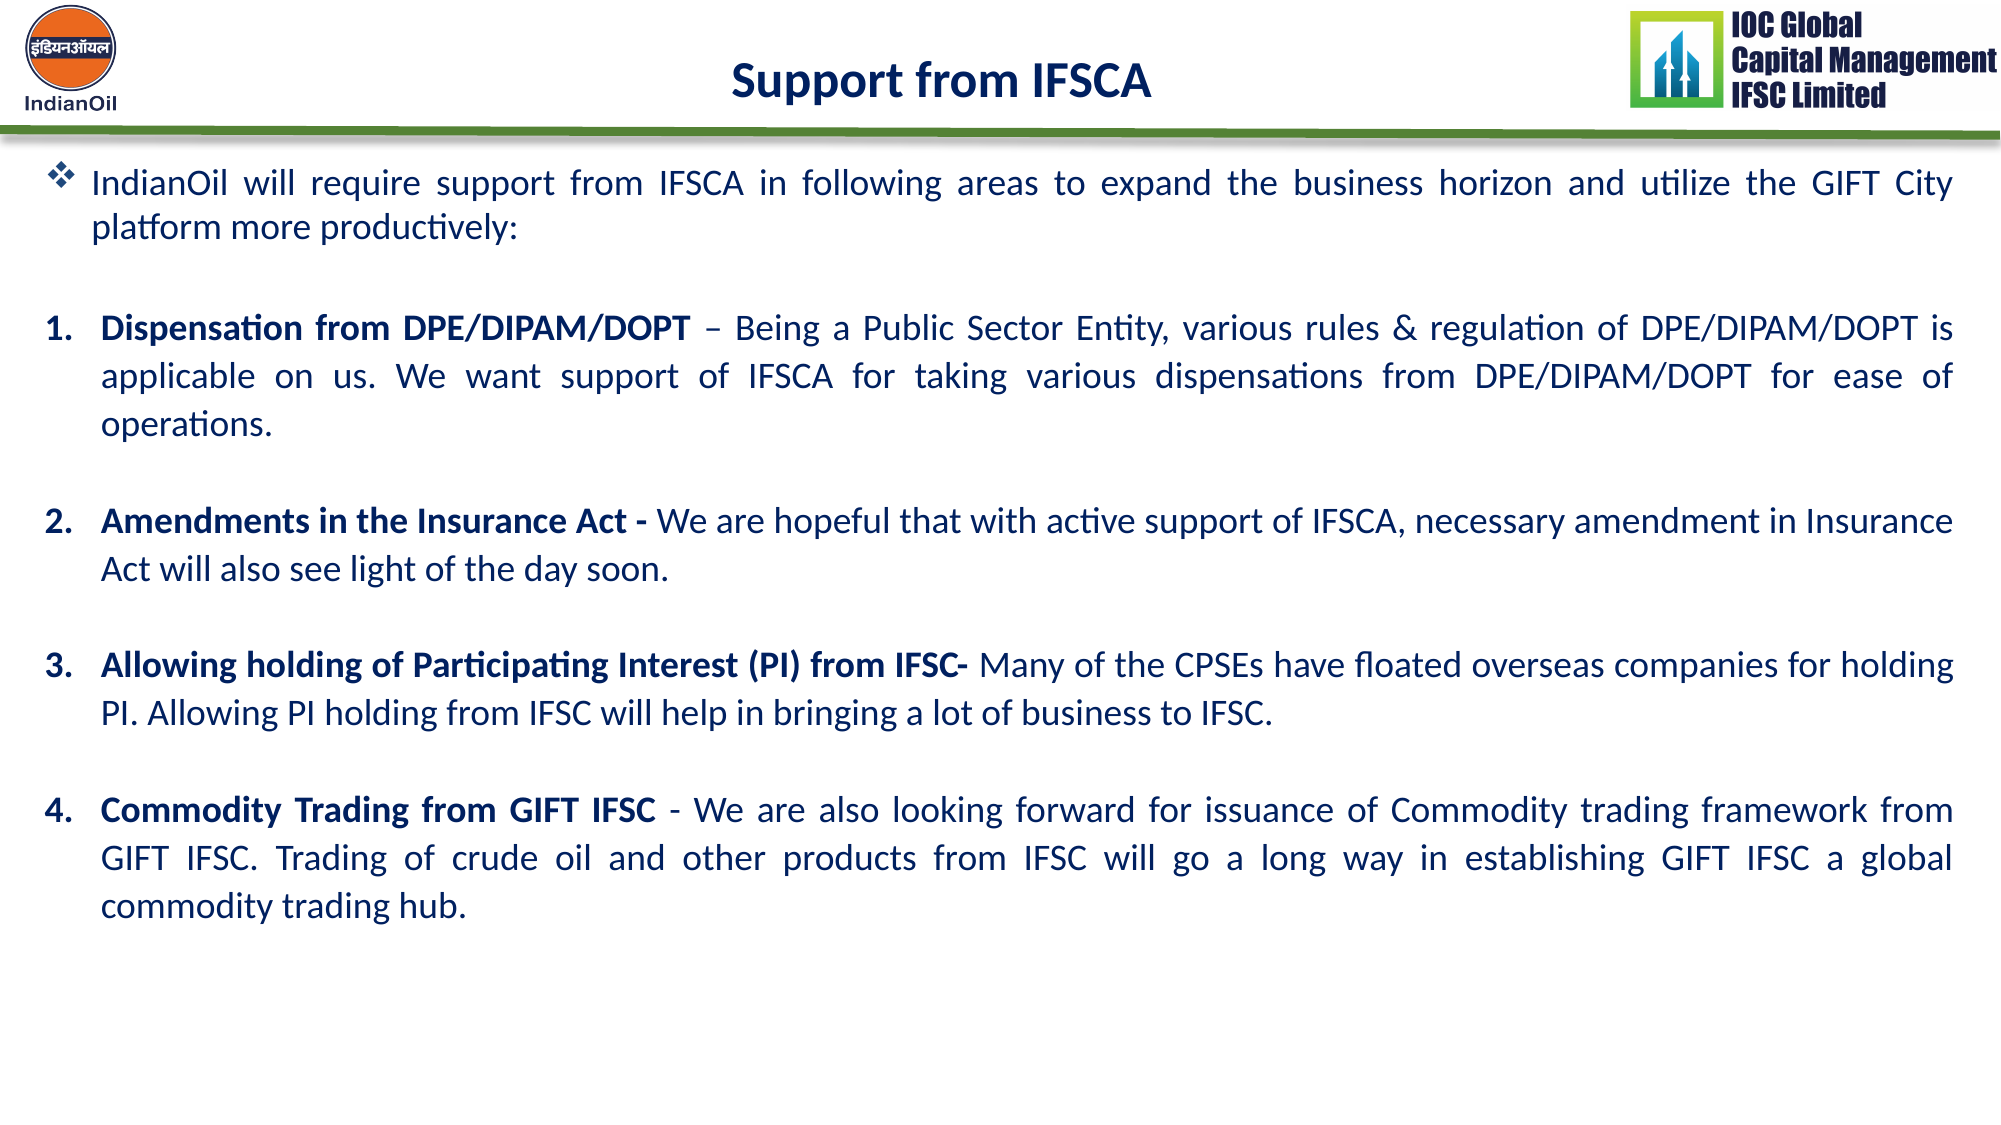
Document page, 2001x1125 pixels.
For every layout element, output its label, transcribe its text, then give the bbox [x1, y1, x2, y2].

picture [1626, 4, 2000, 111]
picture [25, 0, 120, 111]
text_box IndianOil will require support from IFSCA in following areas to expand the business horizon and utilize the GIFT City platform more productively: Dispensation from DPE/DIPAM/DOPT – Being a Public Sector Entity, various rules & regulation of DPE/DIPAM/DOPT is applicable on us. We want support of IFSCA for taking various dispensations from DPE/DIPAM/DOPT for ease of operations. Amendments in the Insurance Act - We are hopeful that with active support of IFSCA, necessary amendment in Insurance Act will also see light of the day soon. Allowing holding of Participating Interest (PI) from IFSC- Many of the CPSEs have floated overseas companies for holding PI. Allowing PI holding from IFSC will help in bringing a lot of business to IFSC. Commodity Trading from GIFT IFSC - We are also looking forward for issuance of Commodity trading framework from GIFT IFSC. Trading of crude oil and other products from IFSC will go a long way in establishing GIFT IFSC a global commodity trading hub. [29, 150, 1971, 1039]
text_box Support from IFSCA [251, 37, 1633, 116]
